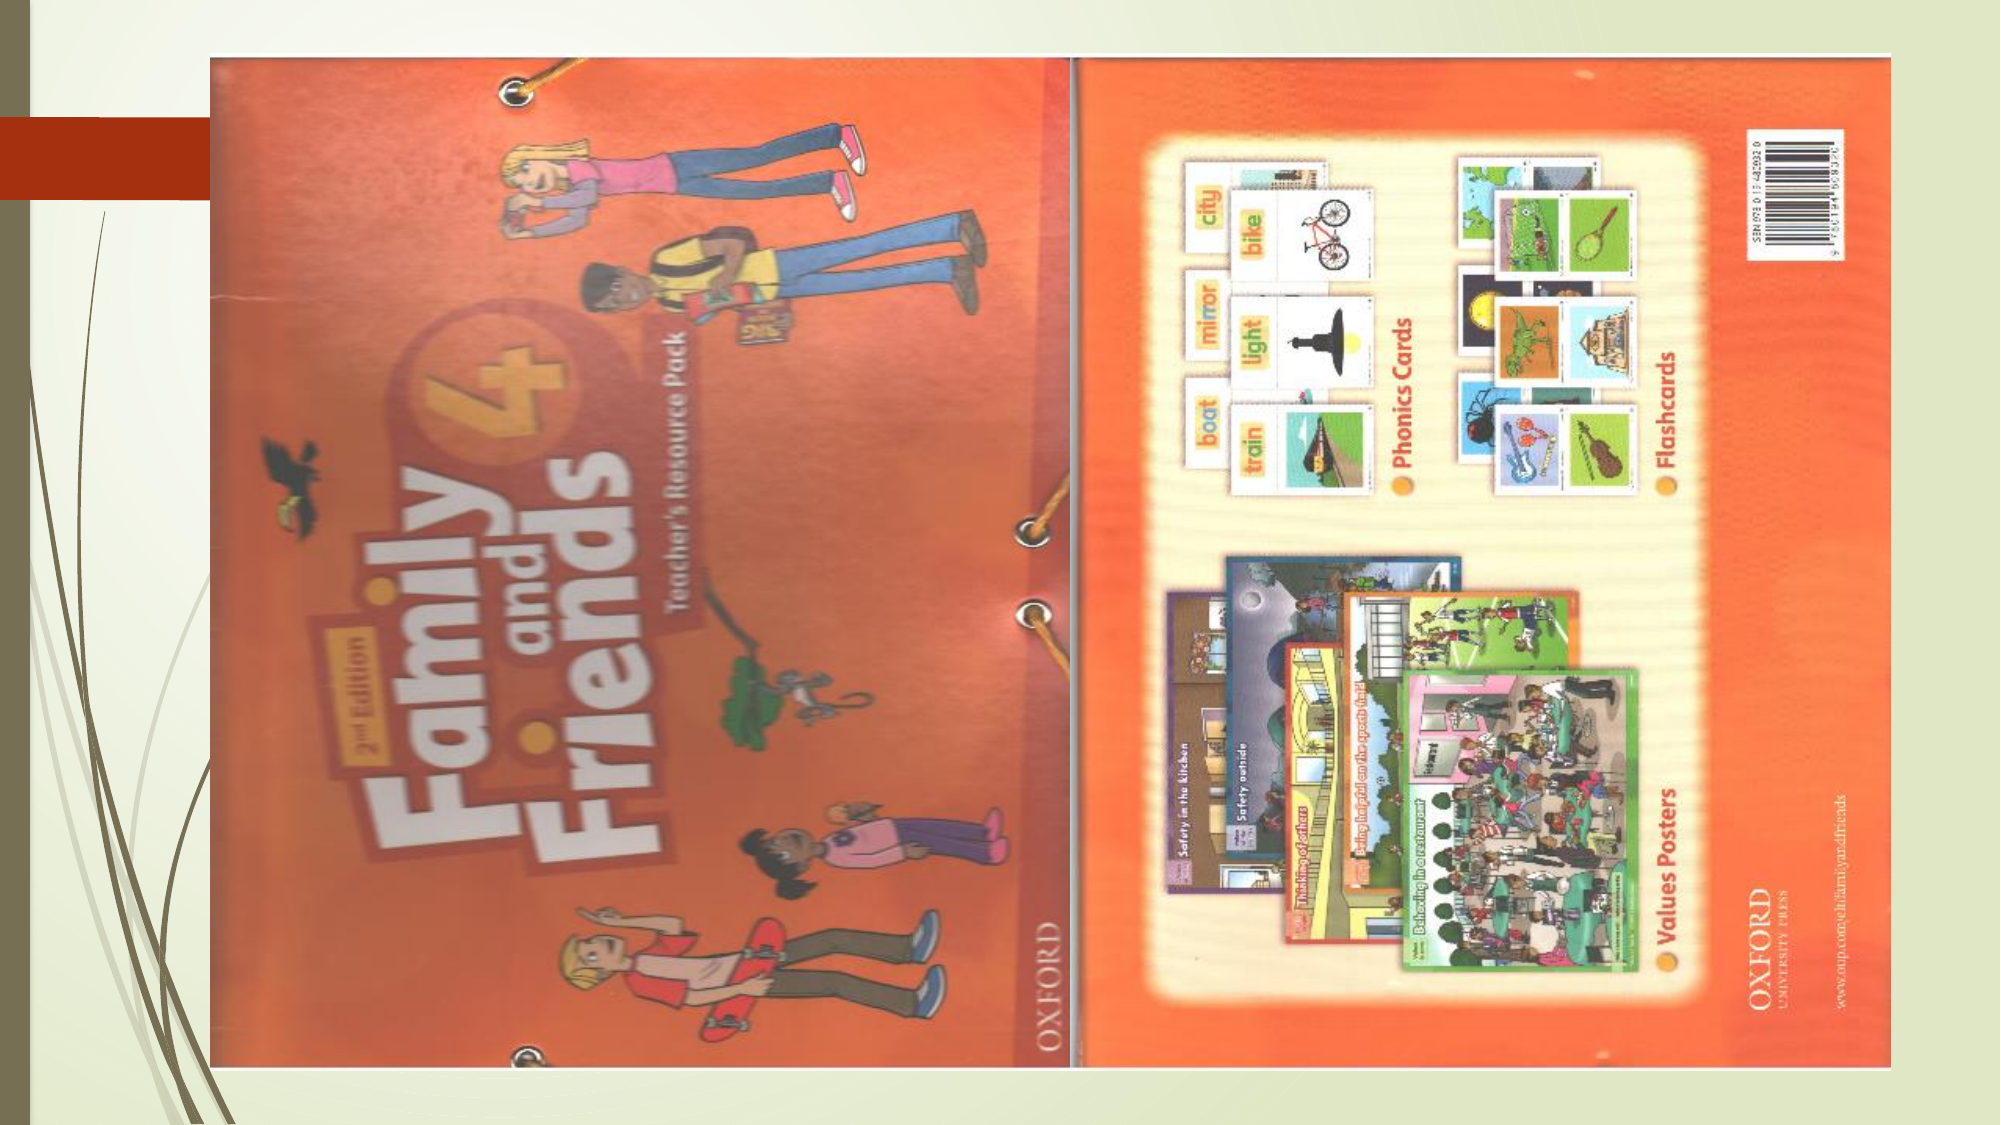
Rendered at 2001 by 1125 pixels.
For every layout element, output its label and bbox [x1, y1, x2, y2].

picture [1070, 52, 1891, 1071]
list [209, 52, 1070, 1071]
